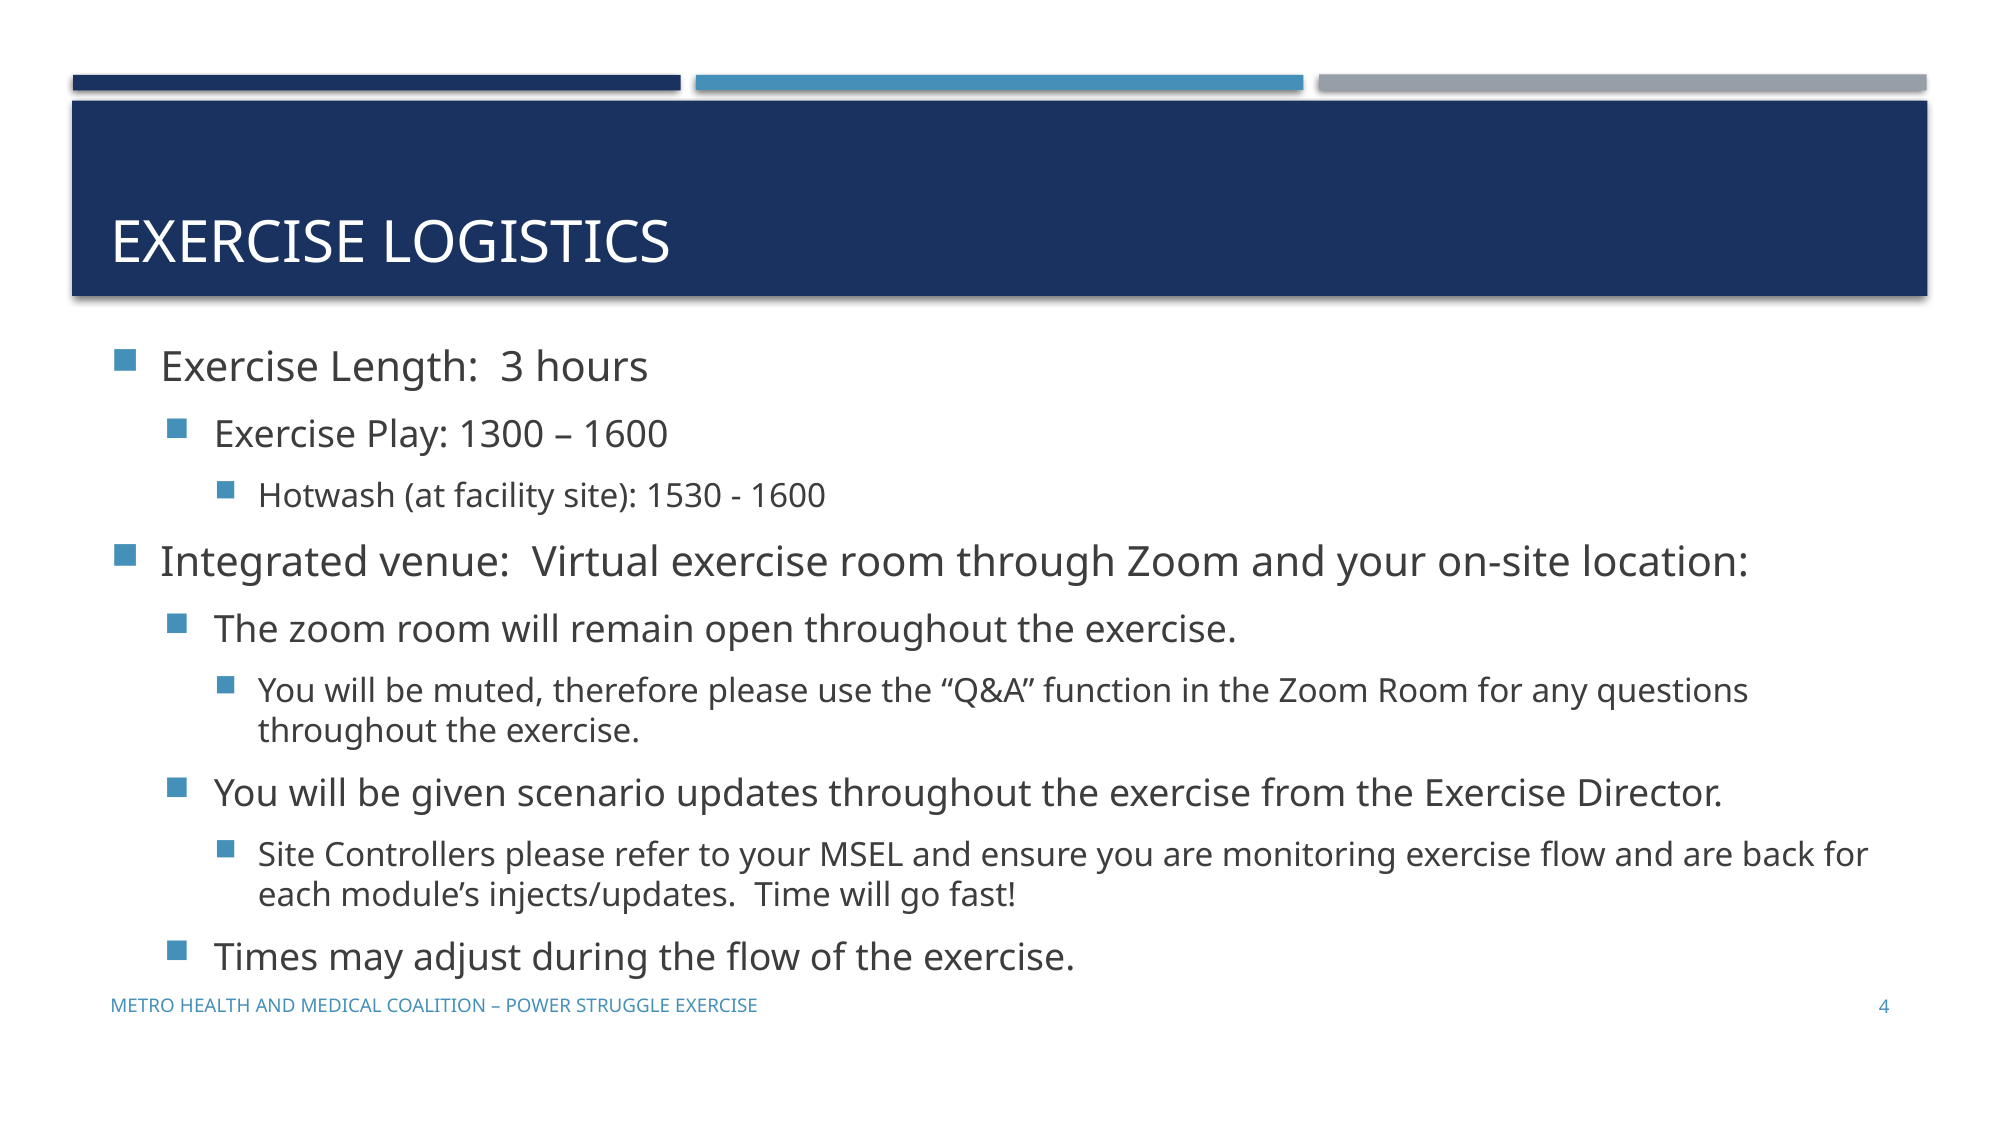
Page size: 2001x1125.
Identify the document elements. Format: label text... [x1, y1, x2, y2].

footer Metro Health and Medical Coalition – POWER STRUGGLE Exercise [95, 976, 1230, 1037]
title Exercise Logistics [95, 115, 1905, 282]
slide_number 4 [1732, 977, 1905, 1037]
list Exercise Length: 3 hours Exercise Play: 1300 – 1600 Hotwash (at facility site): 1530 - 1600 Integrated venue: Virtual exercise room through Zoom and your on-site location: The zoom room will remain open throughout the exercise. You will be muted, therefore please use the “Q&A” function in the Zoom Room for any questions throughout the exercise. You will be given scenario updates throughout the exercise from the Exercise Director. Site Controllers please refer to your MSEL and ensure you are monitoring exercise flow and are back for each module’s injects/updates. Time will go fast! Times may adjust during the flow of the exercise. [95, 332, 1905, 999]
